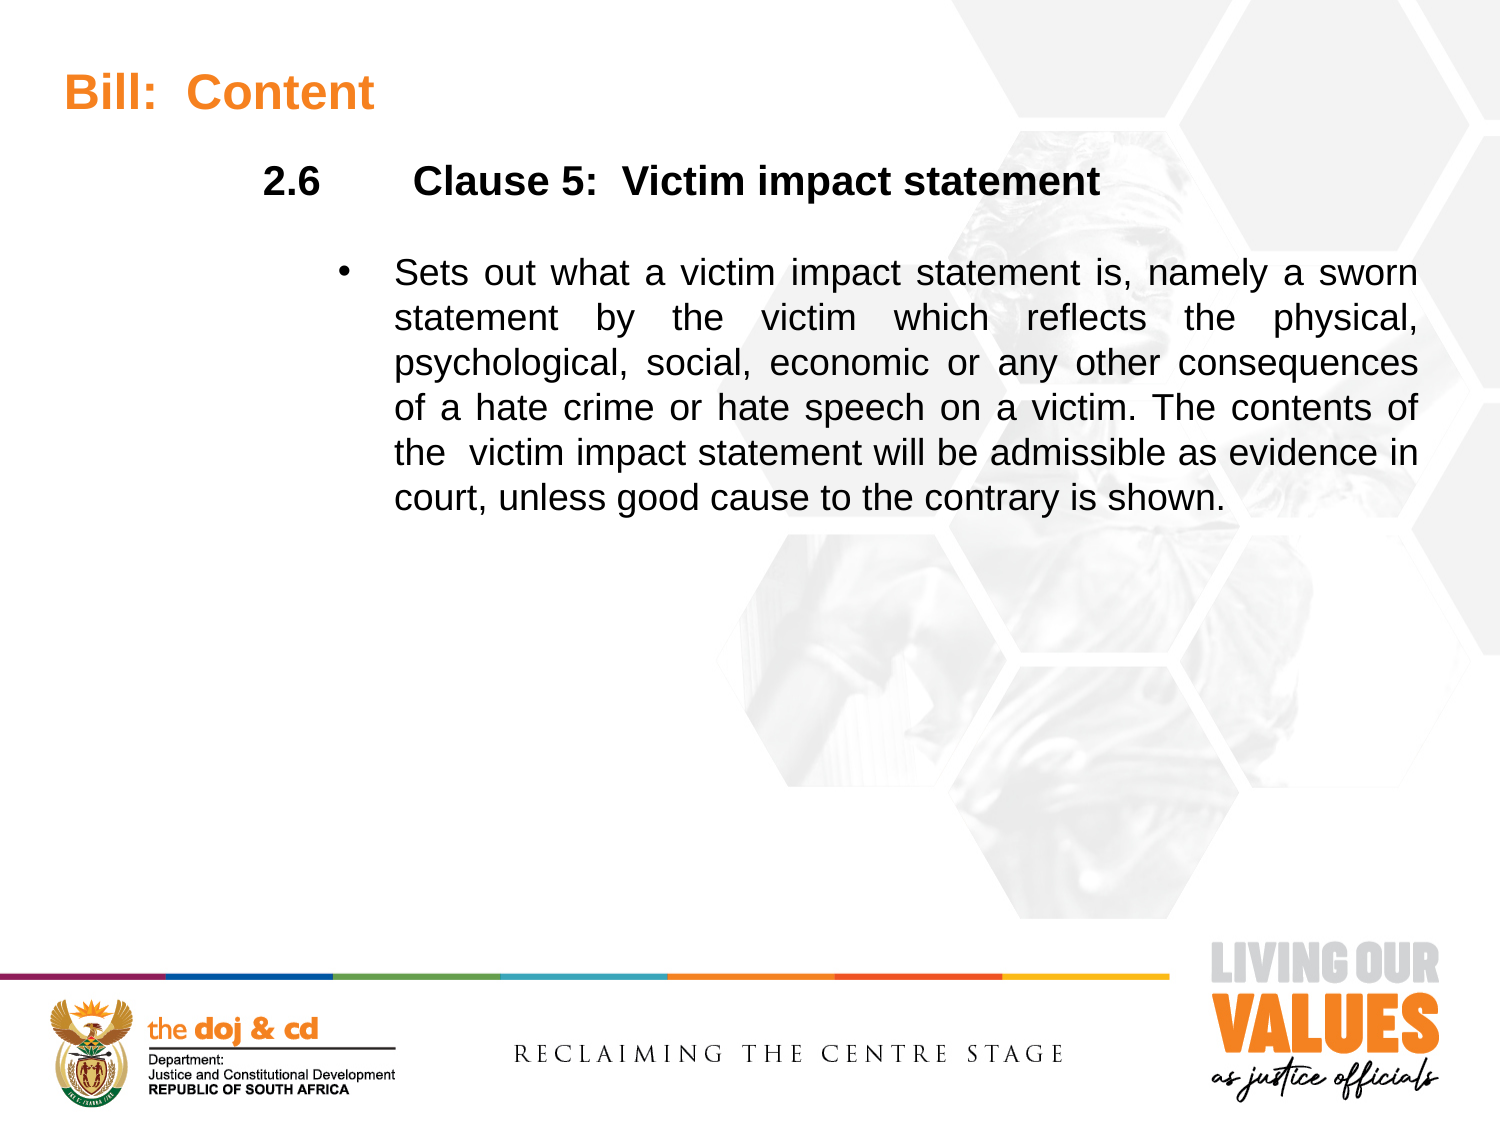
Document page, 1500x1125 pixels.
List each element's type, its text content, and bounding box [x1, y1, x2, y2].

text_box Bill: Content [49, 52, 1154, 128]
text_box 2.6 Clause 5: Victim impact statement Sets out what a victim impact statement is, namely a sworn statement by the victim which reflects the physical, psychological, social, economic or any other consequences of a hate crime or hate speech on a victim. The contents of the victim impact statement will be admissible as evidence in court, unless good cause to the contrary is shown. [50, 145, 1434, 726]
picture [0, 0, 1500, 1125]
